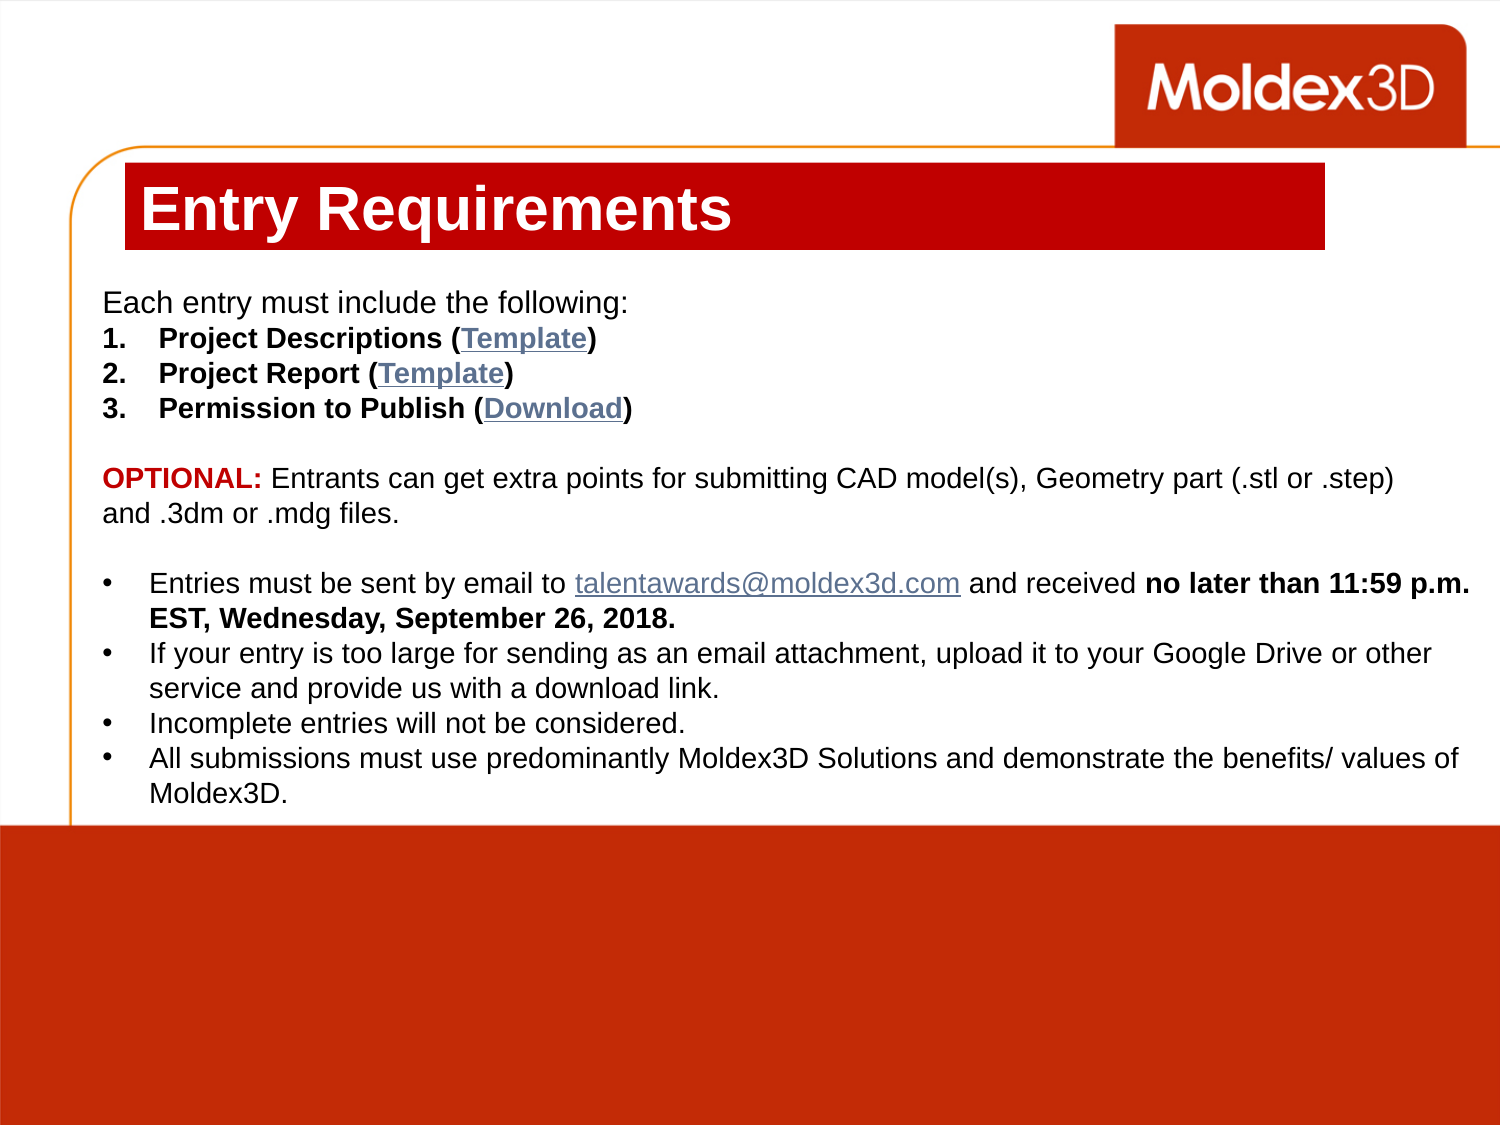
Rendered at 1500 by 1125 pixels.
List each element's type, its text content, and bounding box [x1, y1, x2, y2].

text_box Each entry must include the following: Project Descriptions (Template) Project Report (Template) Permission to Publish (Download) OPTIONAL: Entrants can get extra points for submitting CAD model(s), Geometry part (.stl or .step) and .3dm or .mdg files. Entries must be sent by email to talentawards@moldex3d.com and received no later than 11:59 p.m. EST, Wednesday, September 26, 2018. If your entry is too large for sending as an email attachment, upload it to your Google Drive or other service and provide us with a download link. Incomplete entries will not be considered. All submissions must use predominantly Moldex3D Solutions and demonstrate the benefits/ values of Moldex3D. [87, 274, 1488, 852]
title Entry Requirements [124, 162, 1326, 251]
picture [0, 0, 1500, 1125]
